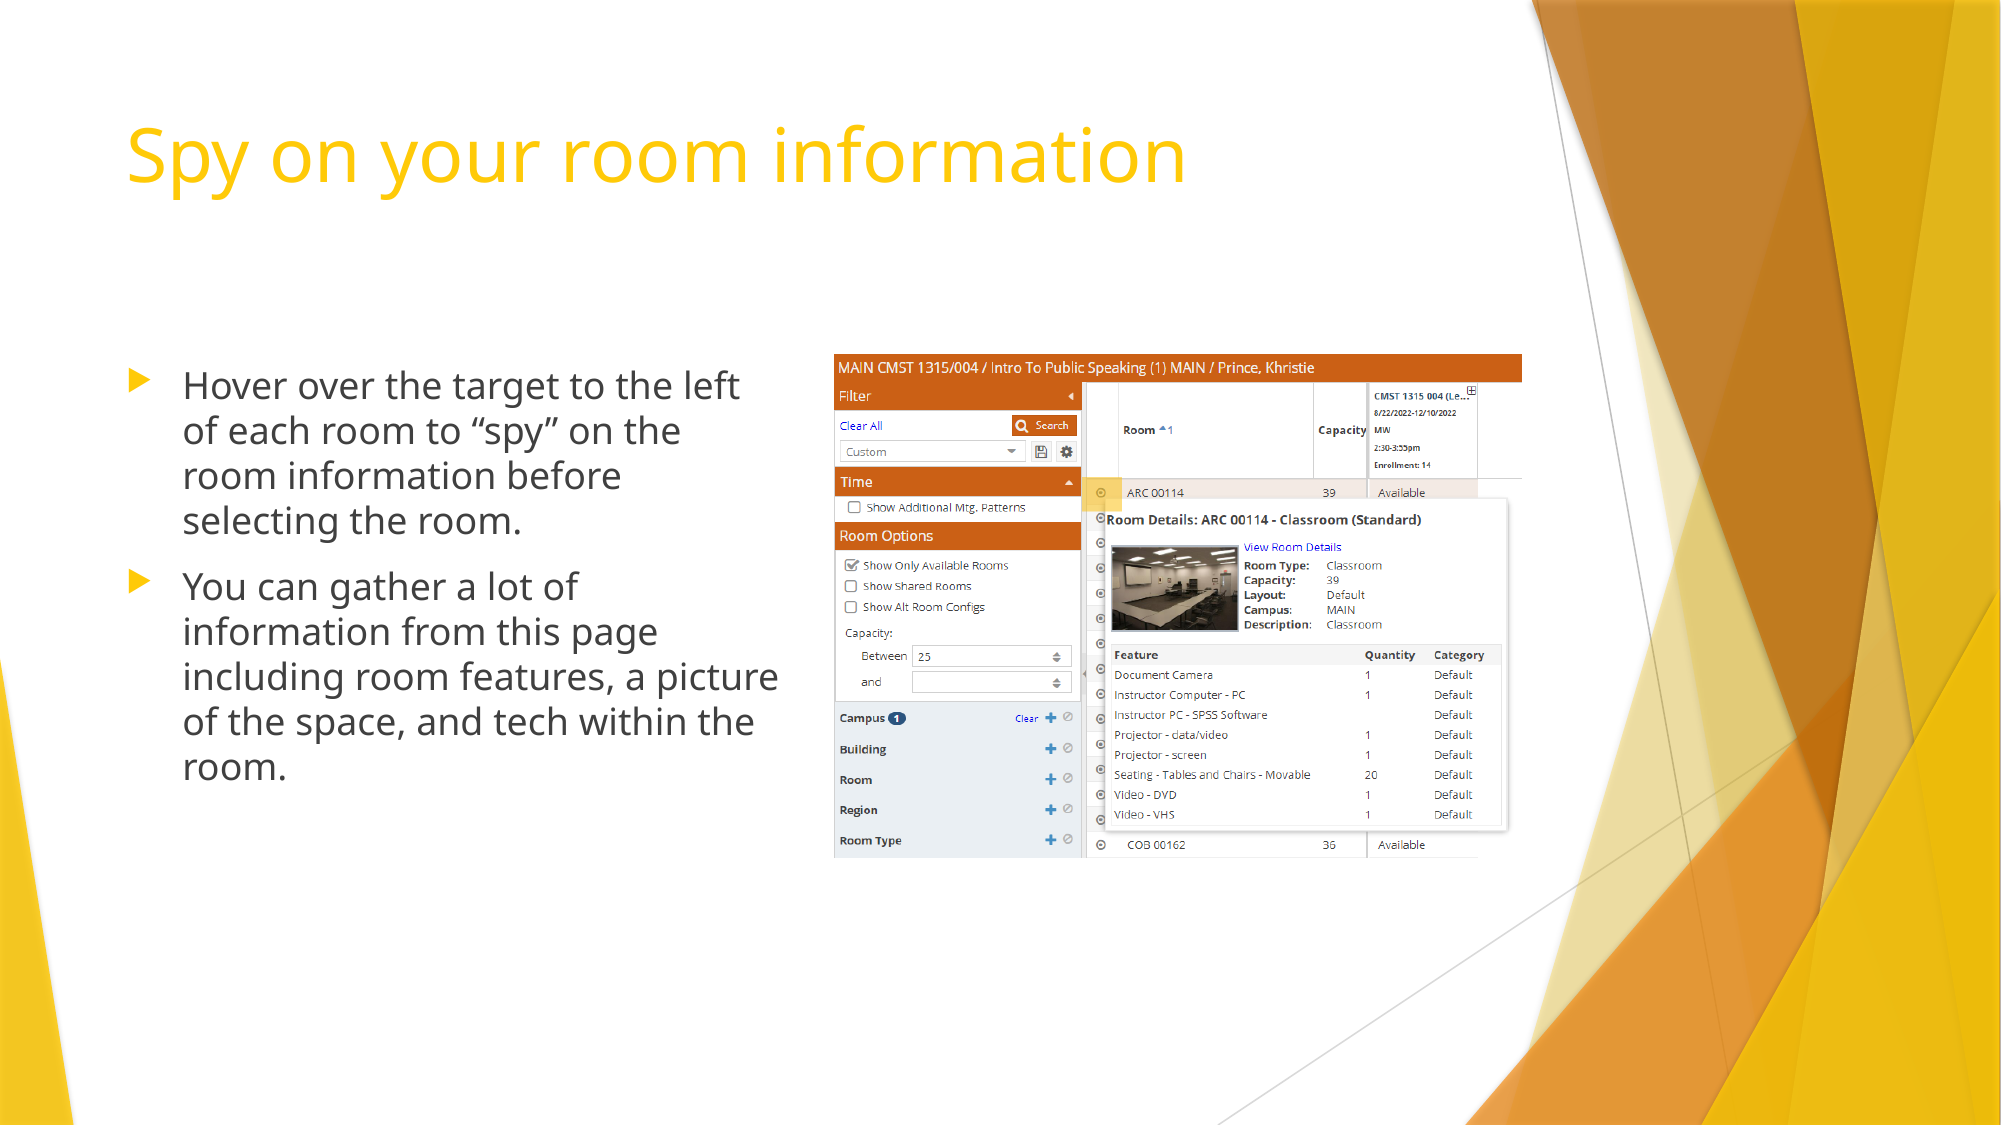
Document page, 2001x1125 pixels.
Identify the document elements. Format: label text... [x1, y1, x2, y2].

list Hover over the target to the left of each room to “spy” on the room information before selecting the room. You can gather a lot of information from this page including room features, a picture of the space, and tech within the room. [111, 354, 798, 992]
title Spy on your room information [111, 99, 1522, 317]
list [834, 353, 1522, 859]
